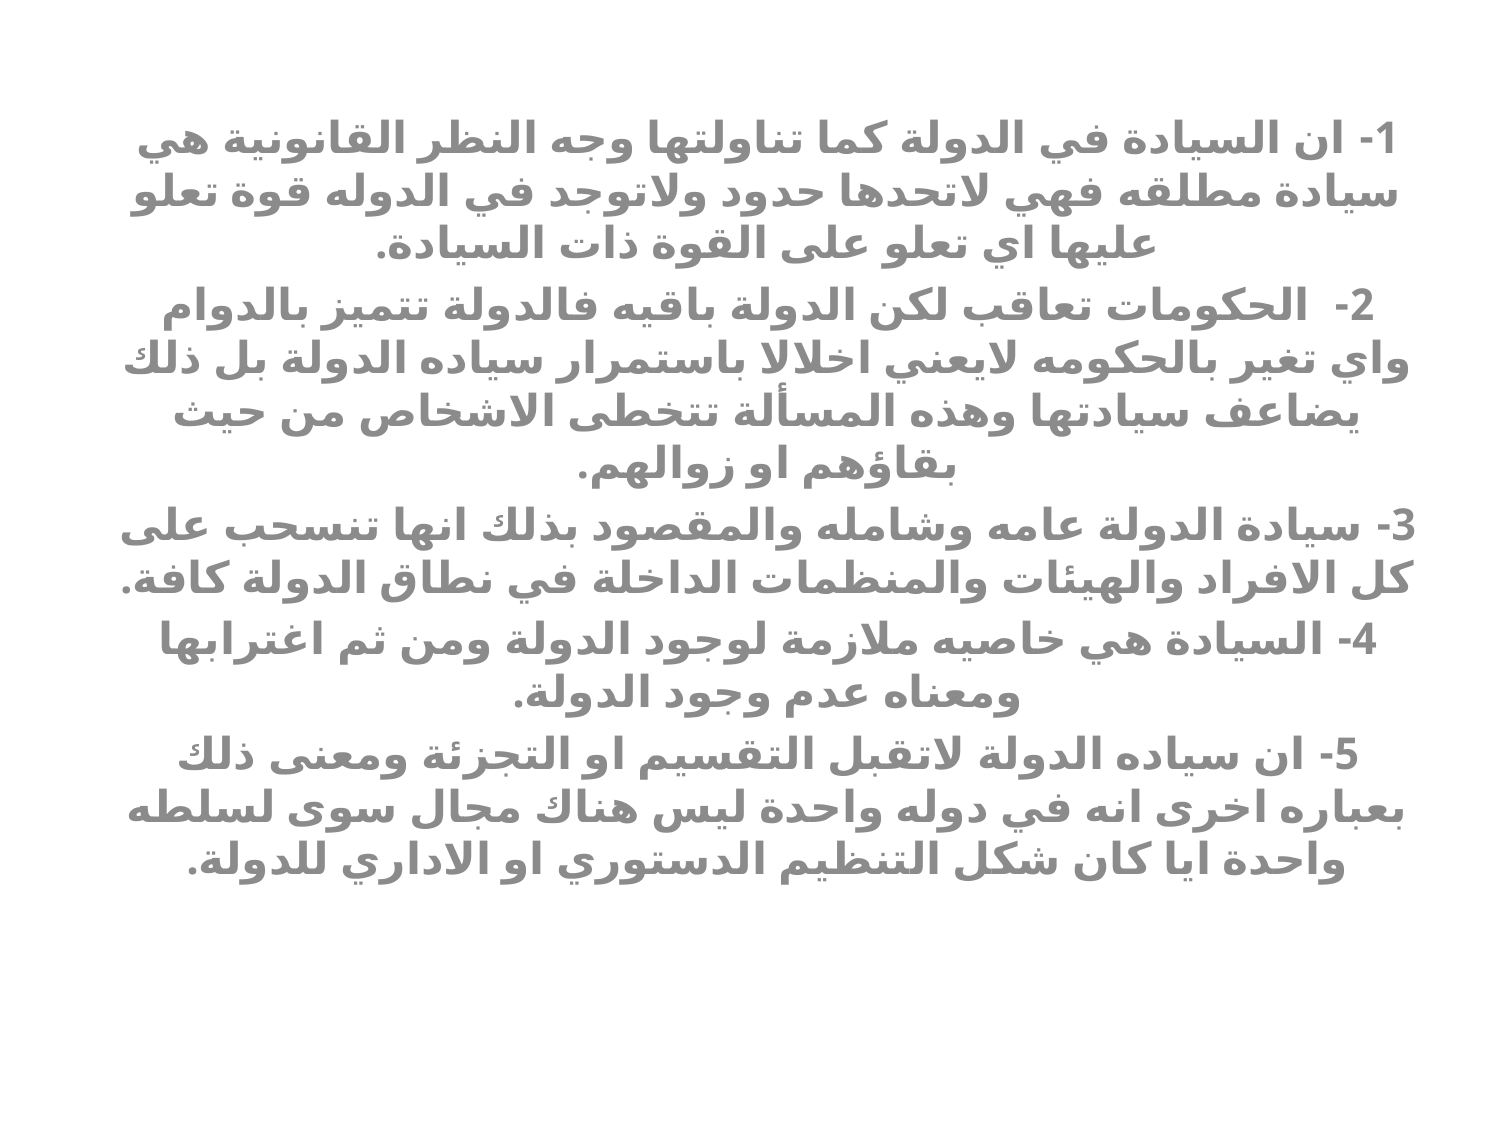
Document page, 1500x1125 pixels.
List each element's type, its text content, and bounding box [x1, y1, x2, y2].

subtitle 1- ان السيادة في الدولة كما تناولتها وجه النظر القانونية هي سيادة مطلقه فهي لاتحدها حدود ولاتوجد في الدوله قوة تعلو عليها اي تعلو على القوة ذات السيادة. 2- الحكومات تعاقب لكن الدولة باقيه فالدولة تتميز بالدوام واي تغير بالحكومه لايعني اخلالا باستمرار سياده الدولة بل ذلك يضاعف سيادتها وهذه المسألة تتخطى الاشخاص من حيث بقاؤهم او زوالهم. 3- سيادة الدولة عامه وشامله والمقصود بذلك انها تنسحب على كل الافراد والهيئات والمنظمات الداخلة في نطاق الدولة كافة. 4- السيادة هي خاصيه ملازمة لوجود الدولة ومن ثم اغترابها ومعناه عدم وجود الدولة. 5- ان سياده الدولة لاتقبل التقسيم او التجزئة ومعنى ذلك بعباره اخرى انه في دوله واحدة ليس هناك مجال سوى لسلطه واحدة ايا كان شكل التنظيم الدستوري او الاداري للدولة. [100, 101, 1436, 925]
